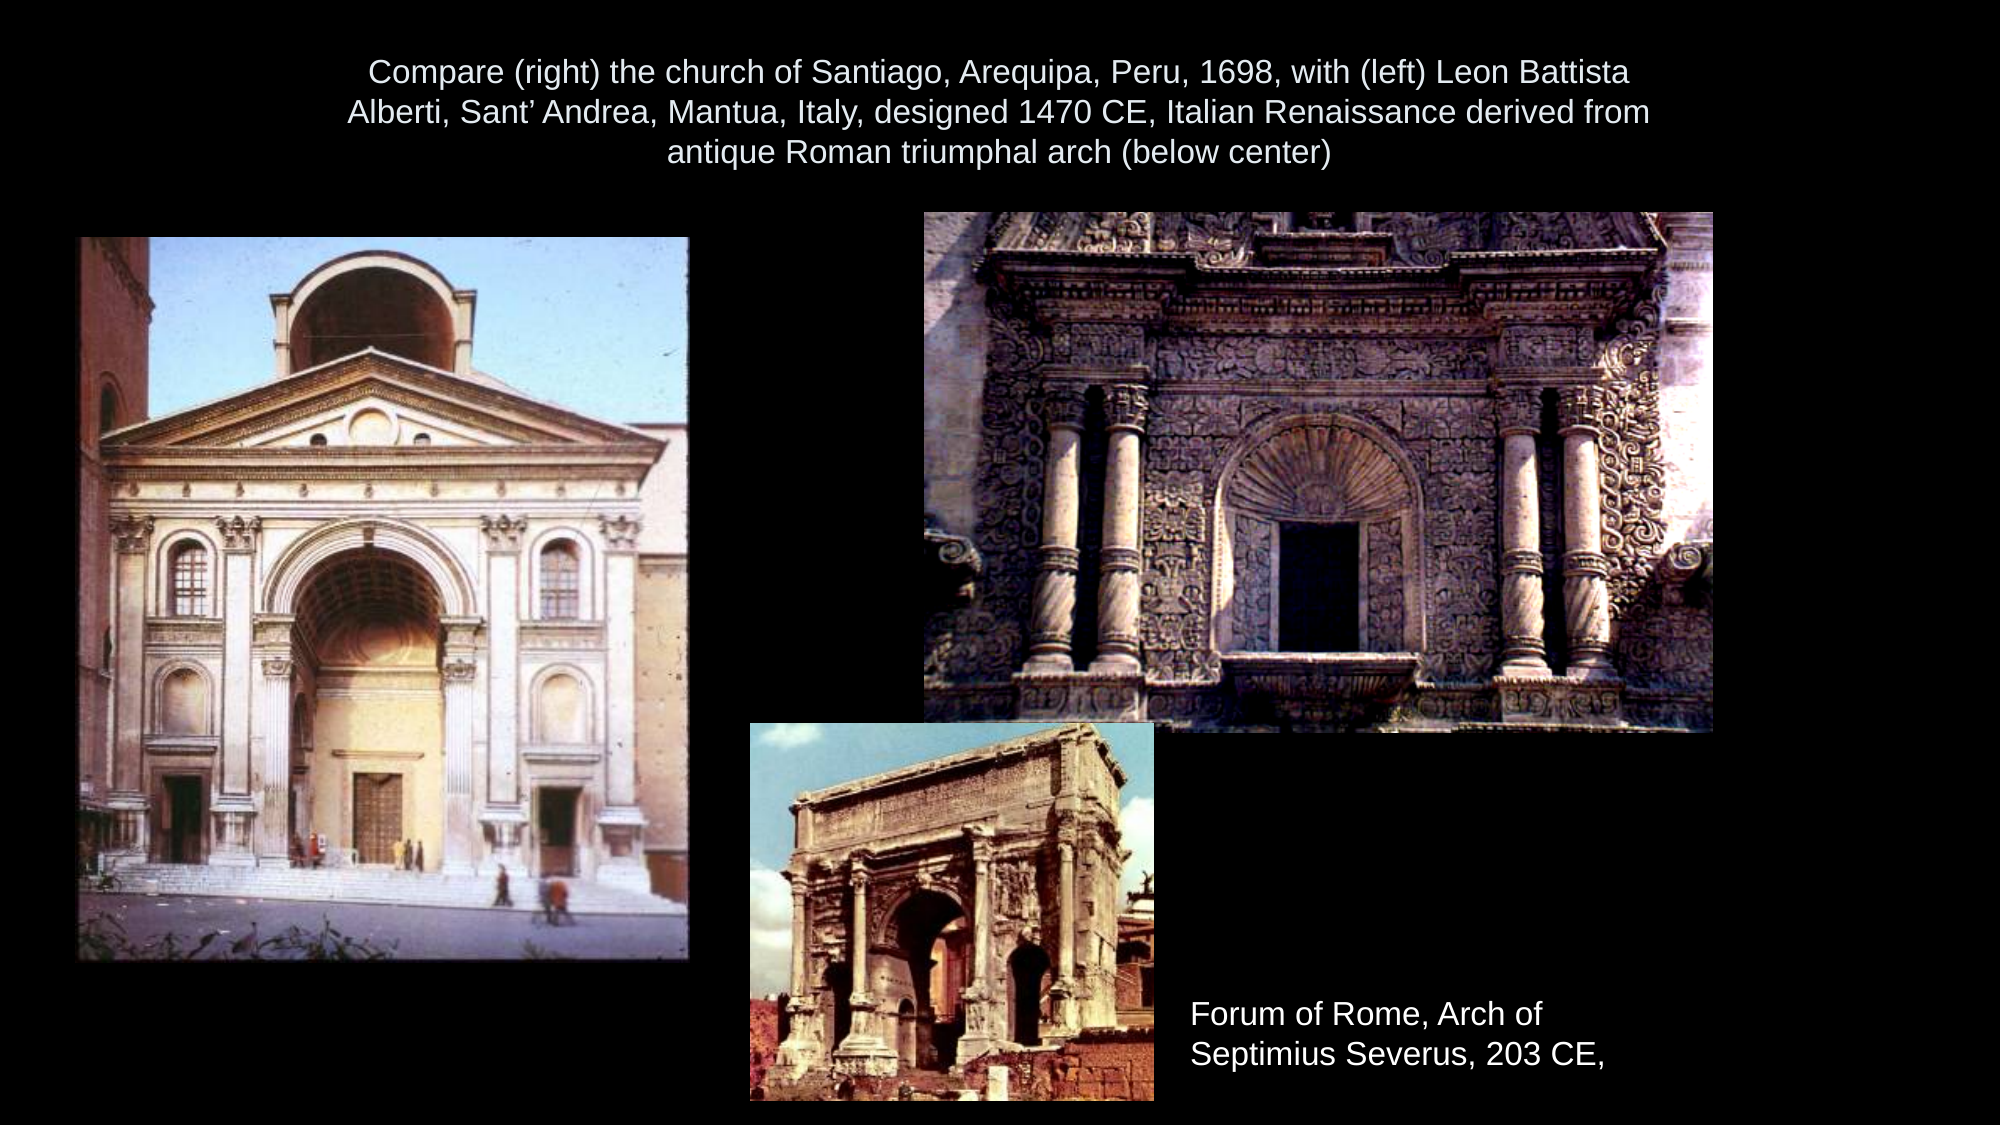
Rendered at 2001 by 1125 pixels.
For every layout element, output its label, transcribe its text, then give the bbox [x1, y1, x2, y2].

picture [74, 237, 690, 963]
text_box Forum of Rome, Arch of Septimius Severus, 203 CE, [1175, 984, 1622, 1080]
picture [749, 723, 1154, 1102]
title Compare (right) the church of Santiago, Arequipa, Peru, 1698, with (left) Leon Battista Alberti, Sant’ Andrea, Mantua, Italy, designed 1470 CE, Italian Renaissance derived from antique Roman triumphal arch (below center) [324, 44, 1676, 176]
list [924, 212, 1713, 734]
